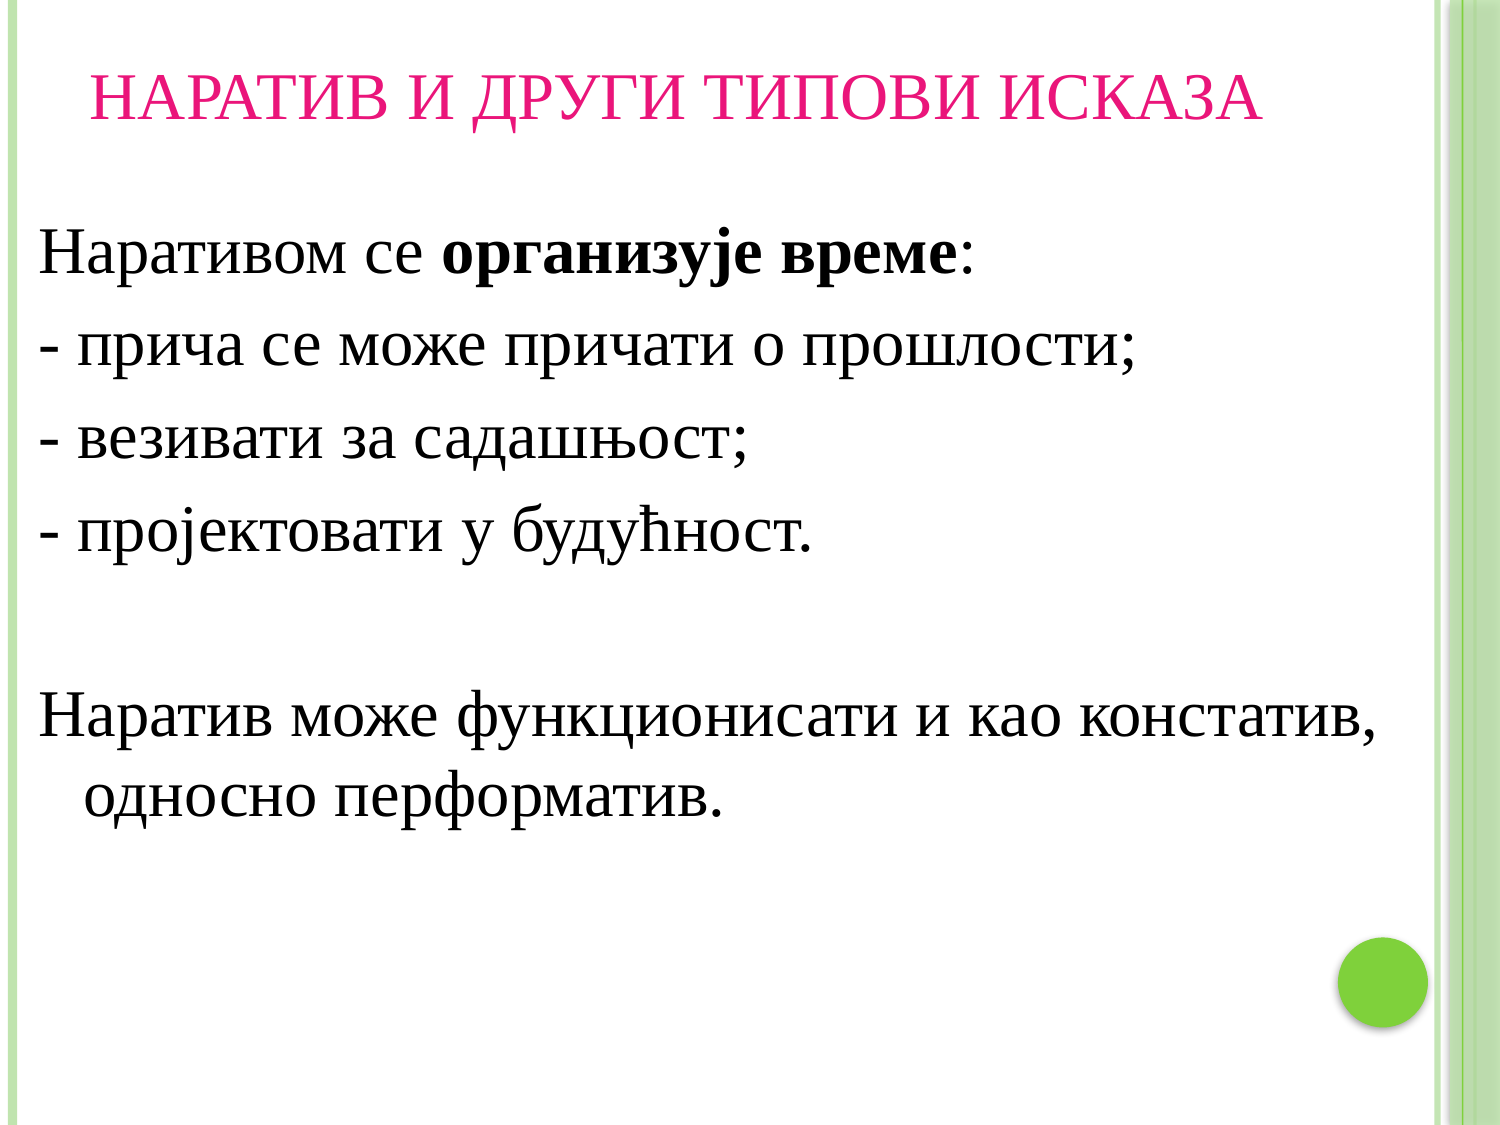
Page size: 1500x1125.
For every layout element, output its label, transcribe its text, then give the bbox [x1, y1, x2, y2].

list Наративом се организује време: - прича се може причати о прошлости; - везивати за садашњост; - пројектовати у будућност. Наратив може функционисати и као констатив, односно перформатив. [23, 199, 1454, 1062]
title НАРАТИВ И ДРУГИ ТИПОВИ ИСКАЗА [75, 45, 1300, 141]
